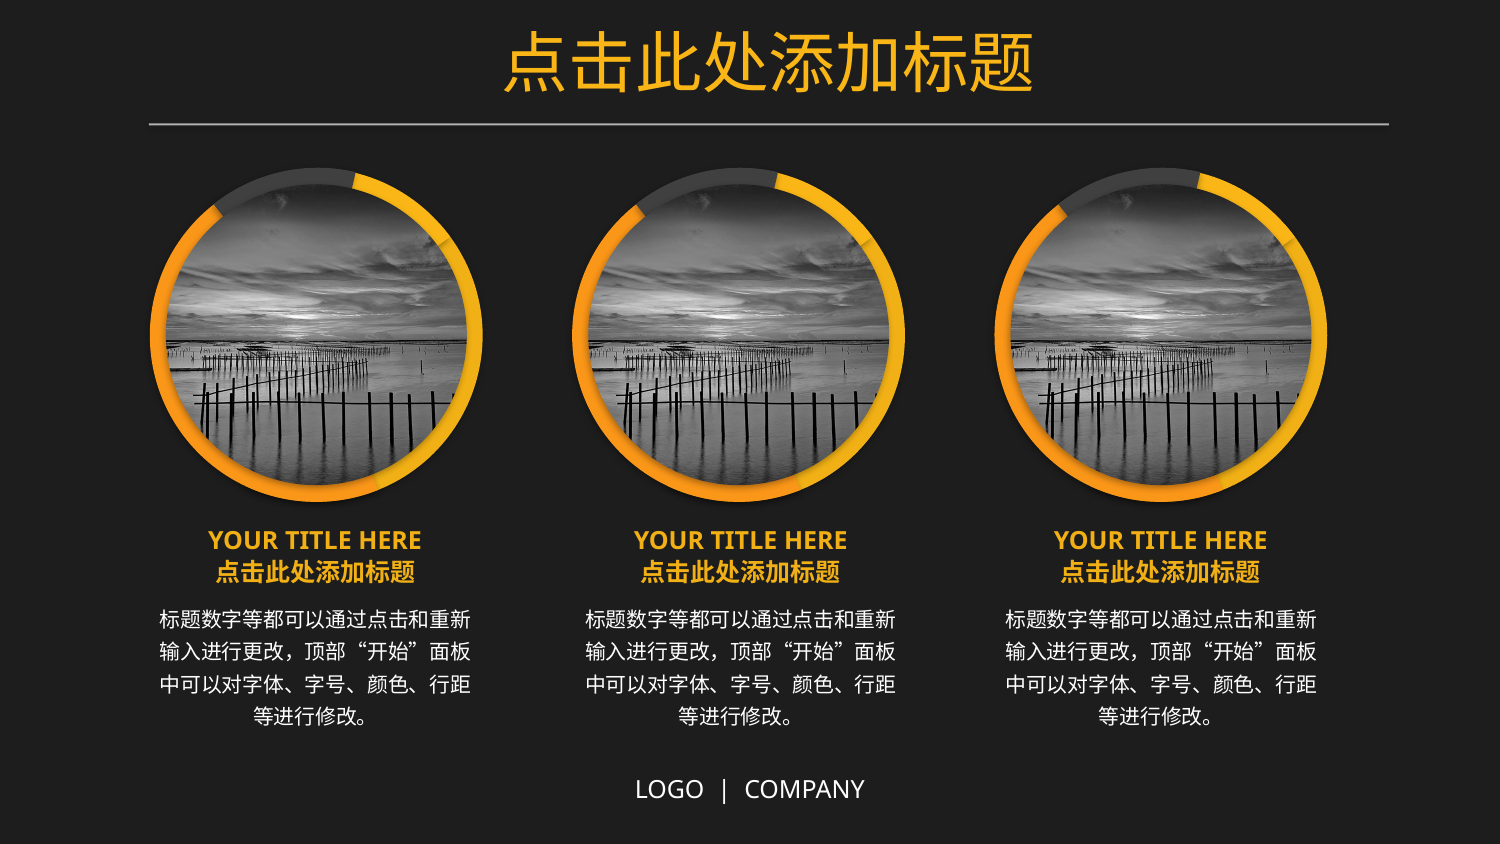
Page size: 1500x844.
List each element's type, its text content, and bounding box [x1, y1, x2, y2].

text_box YOUR TITLE HERE 点击此处添加标题 [606, 516, 875, 591]
text_box 标题数字等都可以通过点击和重新输入进行更改，顶部“开始”面板中可以对字体、字号、颜色、行距等进行修改。 [562, 591, 919, 736]
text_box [570, 167, 907, 502]
text_box 点击此处添加标题 [240, 12, 1297, 108]
text_box LOGO | COMPANY [594, 771, 906, 811]
text_box 标题数字等都可以通过点击和重新输入进行更改，顶部“开始”面板中可以对字体、字号、颜色、行距等进行修改。 [983, 591, 1339, 736]
text_box YOUR TITLE HERE 点击此处添加标题 [181, 516, 450, 591]
text_box 标题数字等都可以通过点击和重新输入进行更改，顶部“开始”面板中可以对字体、字号、颜色、行距等进行修改。 [137, 591, 494, 736]
text_box YOUR TITLE HERE 点击此处添加标题 [1026, 516, 1295, 591]
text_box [148, 167, 485, 502]
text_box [993, 167, 1329, 502]
